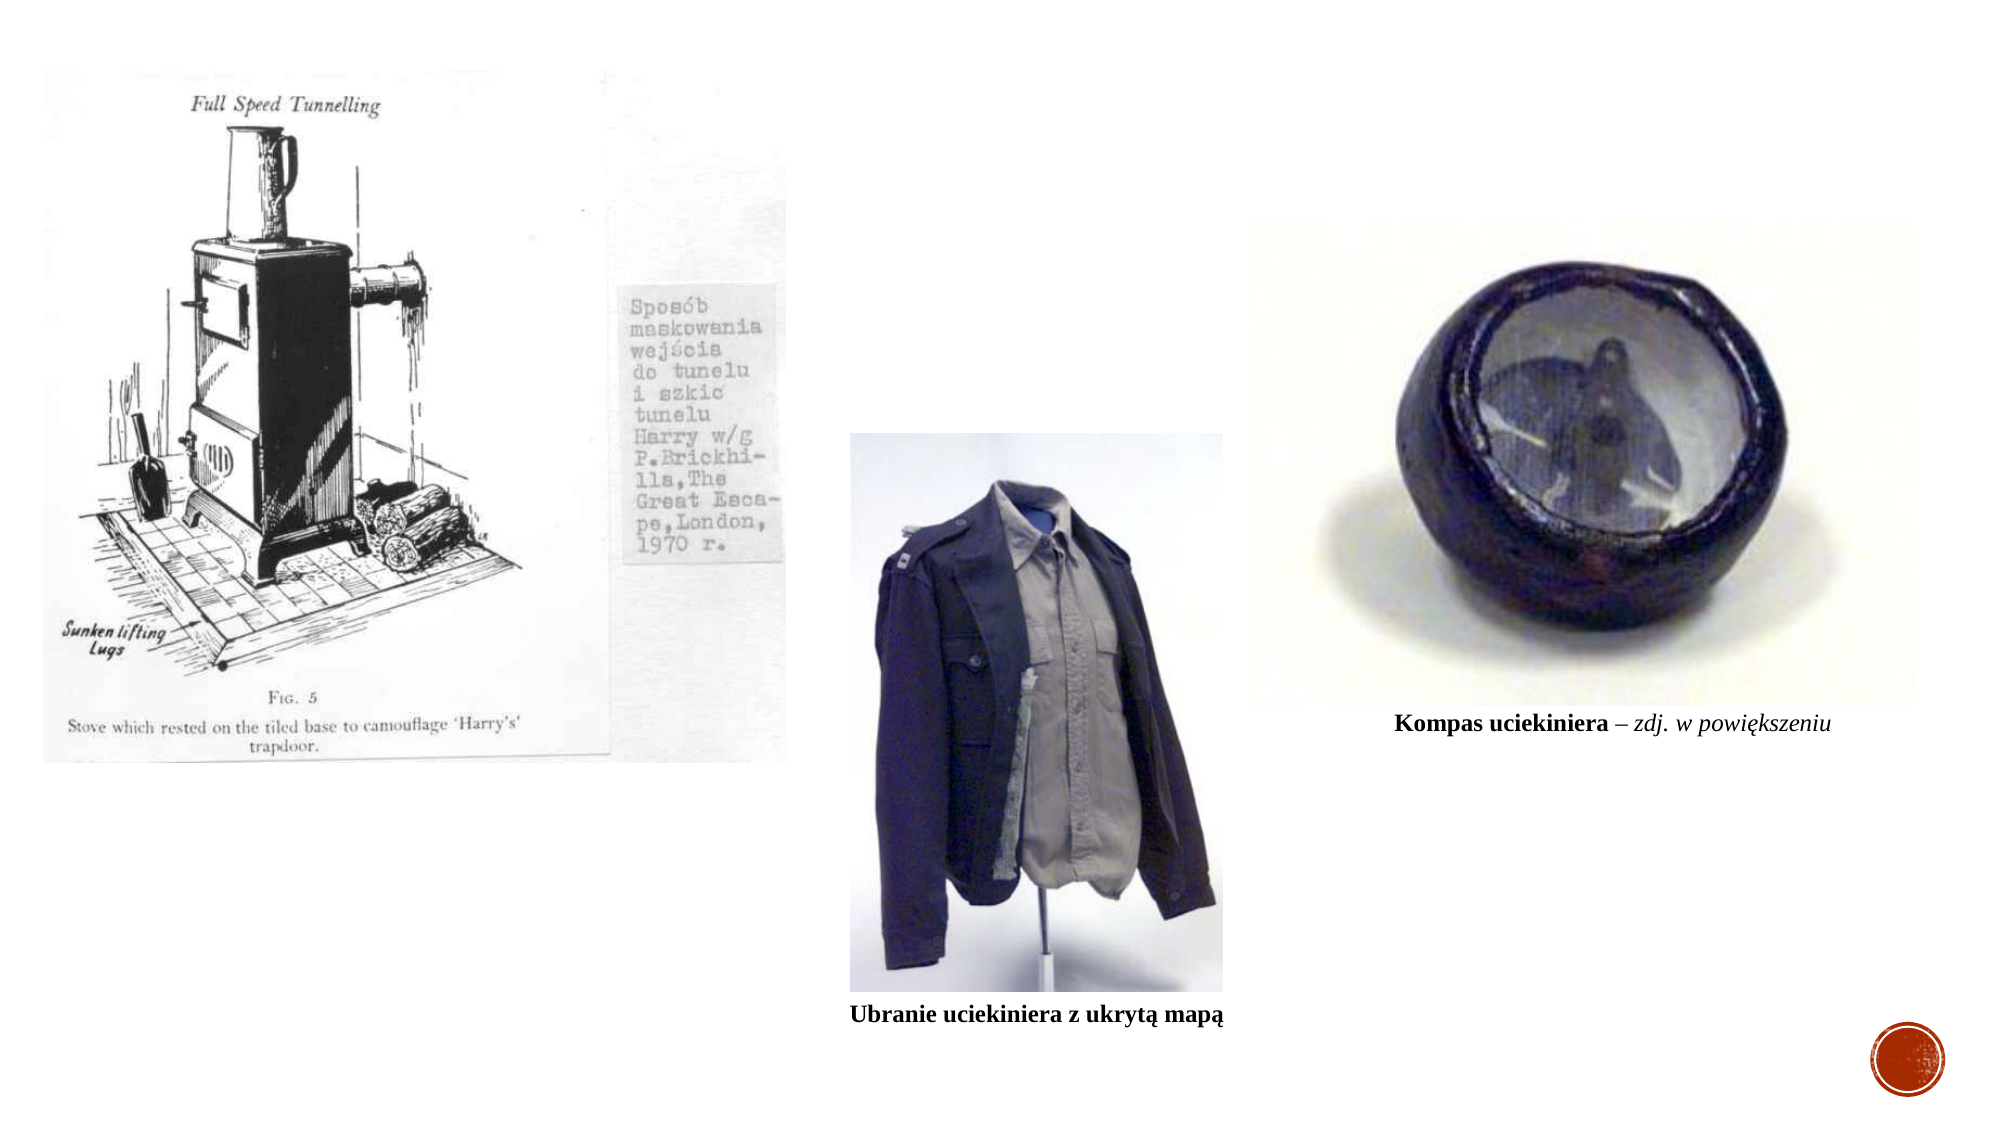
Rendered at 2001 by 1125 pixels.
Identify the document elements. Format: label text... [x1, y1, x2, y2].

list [47, 73, 784, 760]
picture [1250, 218, 1916, 706]
text_box Kompas uciekiniera – zdj. w powiększeniu [1379, 707, 1904, 744]
text_box Ubranie uciekiniera z ukrytą mapą [834, 990, 1254, 1036]
picture [850, 433, 1223, 990]
